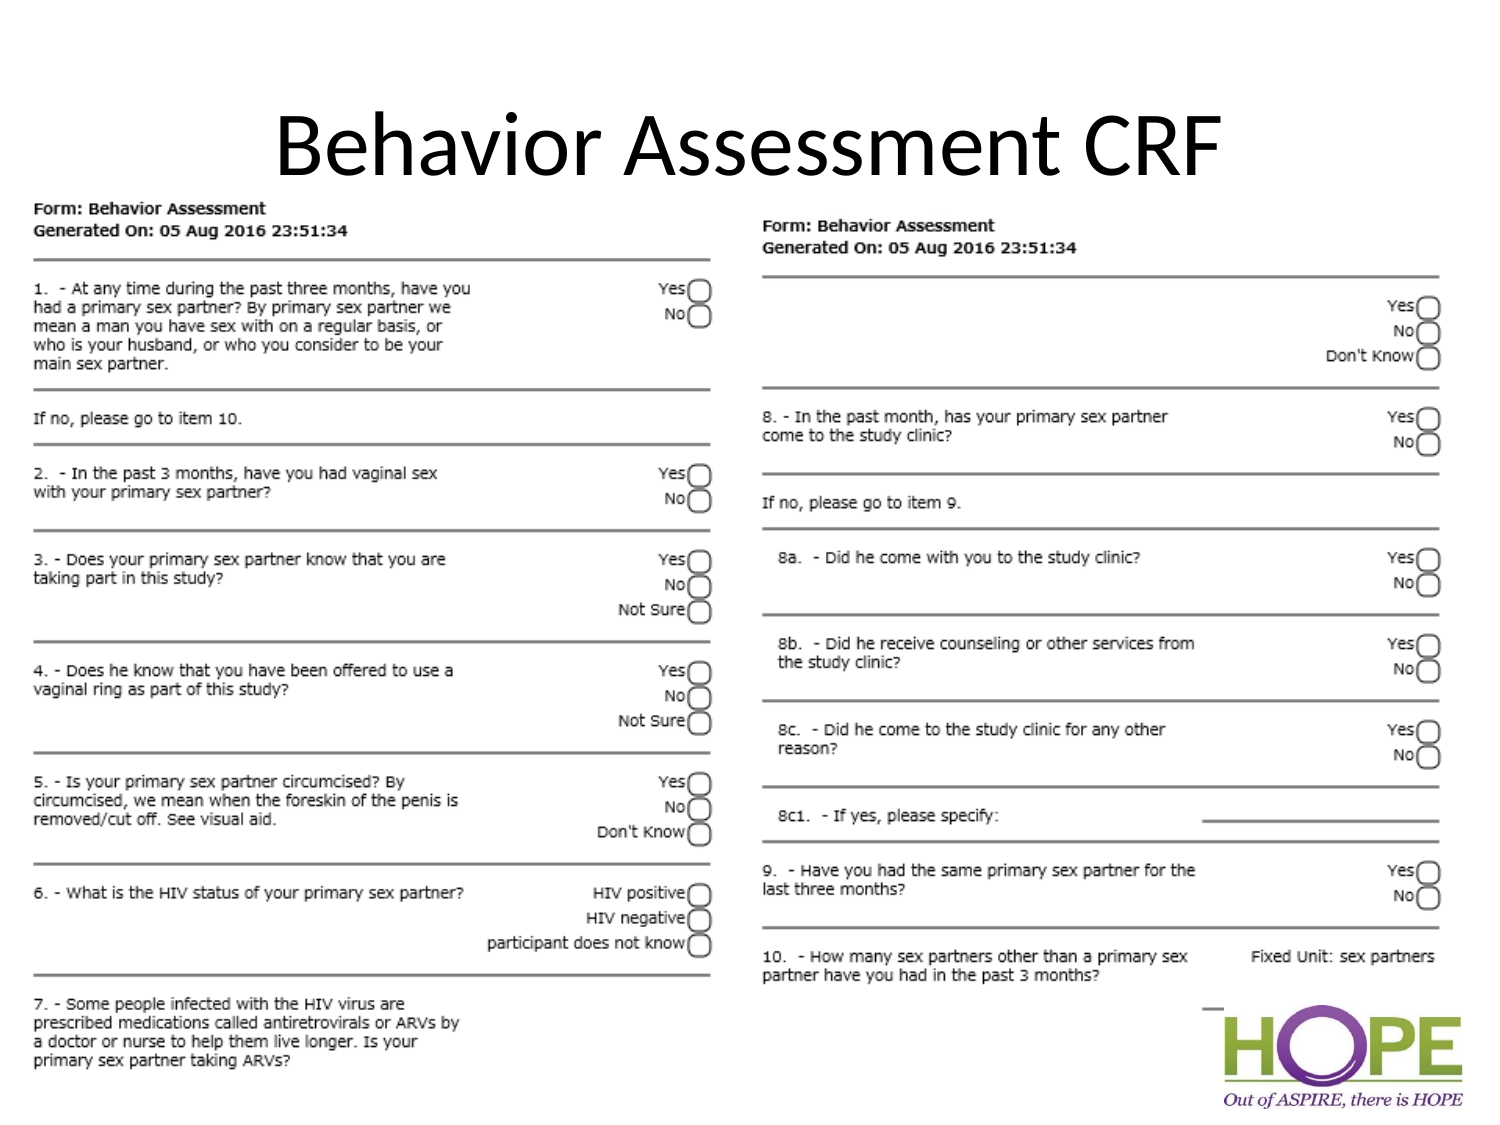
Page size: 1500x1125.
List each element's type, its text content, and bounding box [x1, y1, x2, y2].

title Behavior Assessment CRF [75, 45, 1425, 212]
picture [21, 199, 751, 1082]
picture [752, 213, 1463, 1109]
